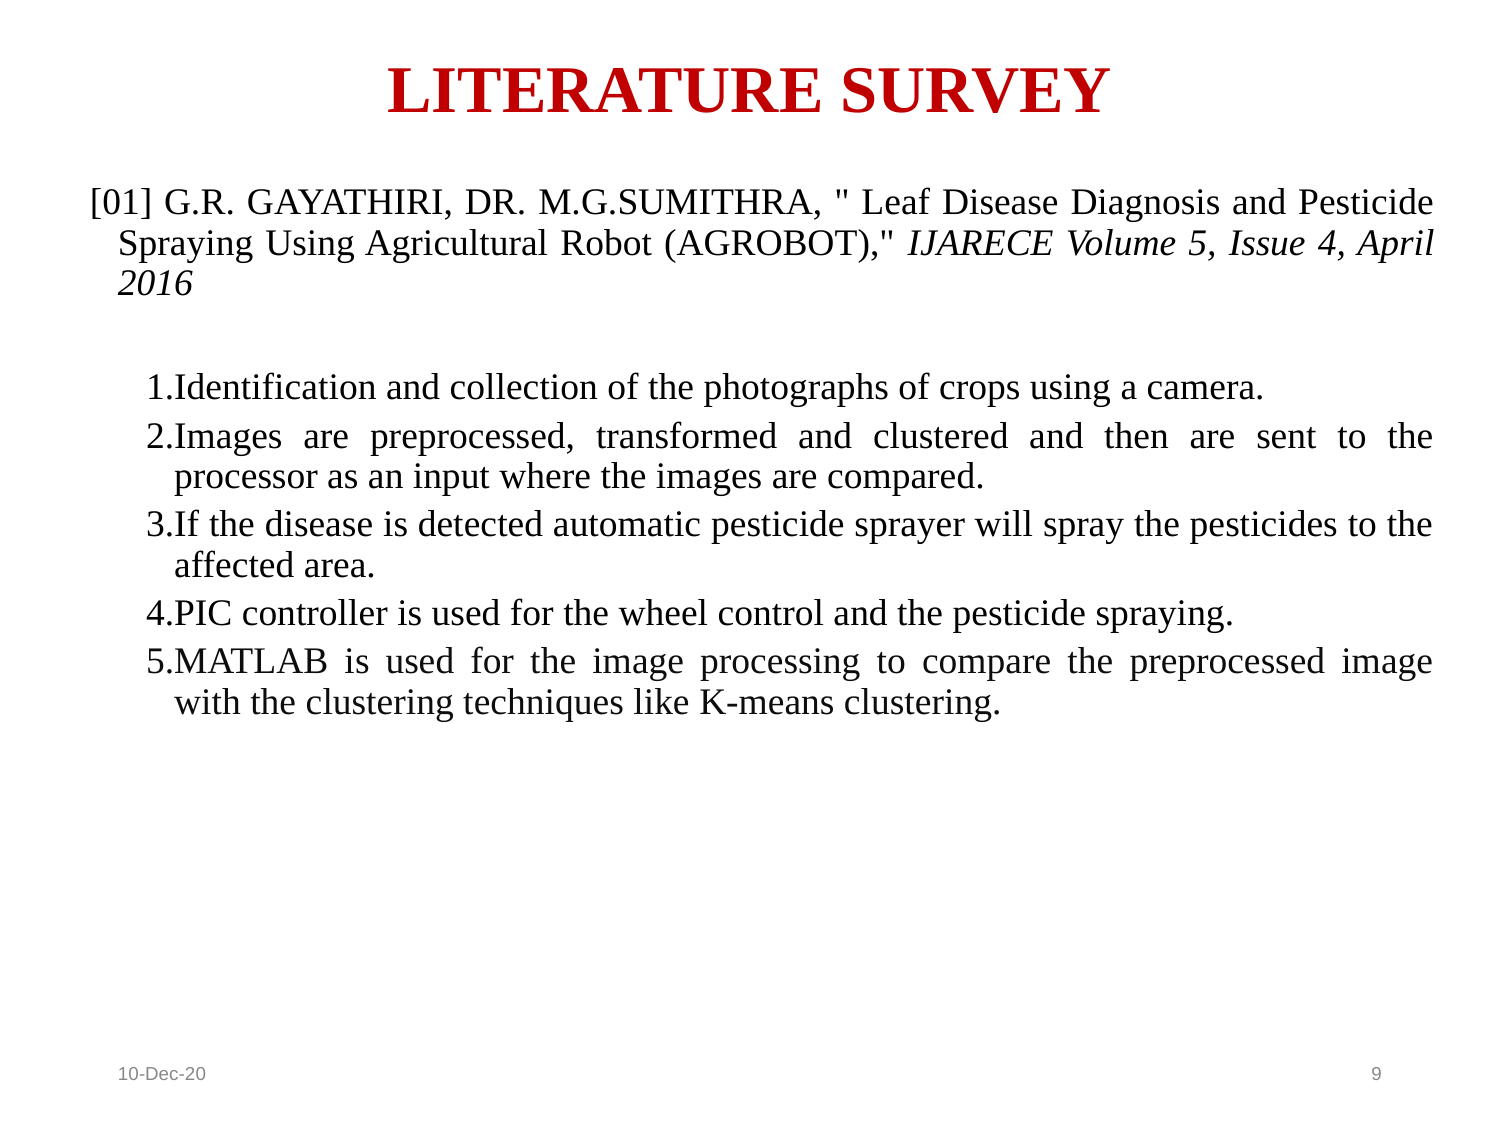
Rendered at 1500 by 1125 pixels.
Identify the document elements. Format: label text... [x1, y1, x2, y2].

text_box <number> [1059, 1042, 1397, 1103]
text_box [01] G.R. GAYATHIRI, DR. M.G.SUMITHRA, " Leaf Disease Diagnosis and Pesticide Spraying Using Agricultural Robot (AGROBOT)," IJARECE Volume 5, Issue 4, April 2016 Identification and collection of the photographs of crops using a camera. Images are preprocessed, transformed and clustered and then are sent to the processor as an input where the images are compared. If the disease is detected automatic pesticide sprayer will spray the pesticides to the affected area. PIC controller is used for the wheel control and the pesticide spraying. MATLAB is used for the image processing to compare the preprocessed image with the clustering techniques like K-means clustering. [74, 174, 1450, 988]
text_box LITERATURE SURVEY [75, 45, 1425, 138]
text_box 10-Dec-20 [103, 1042, 441, 1103]
